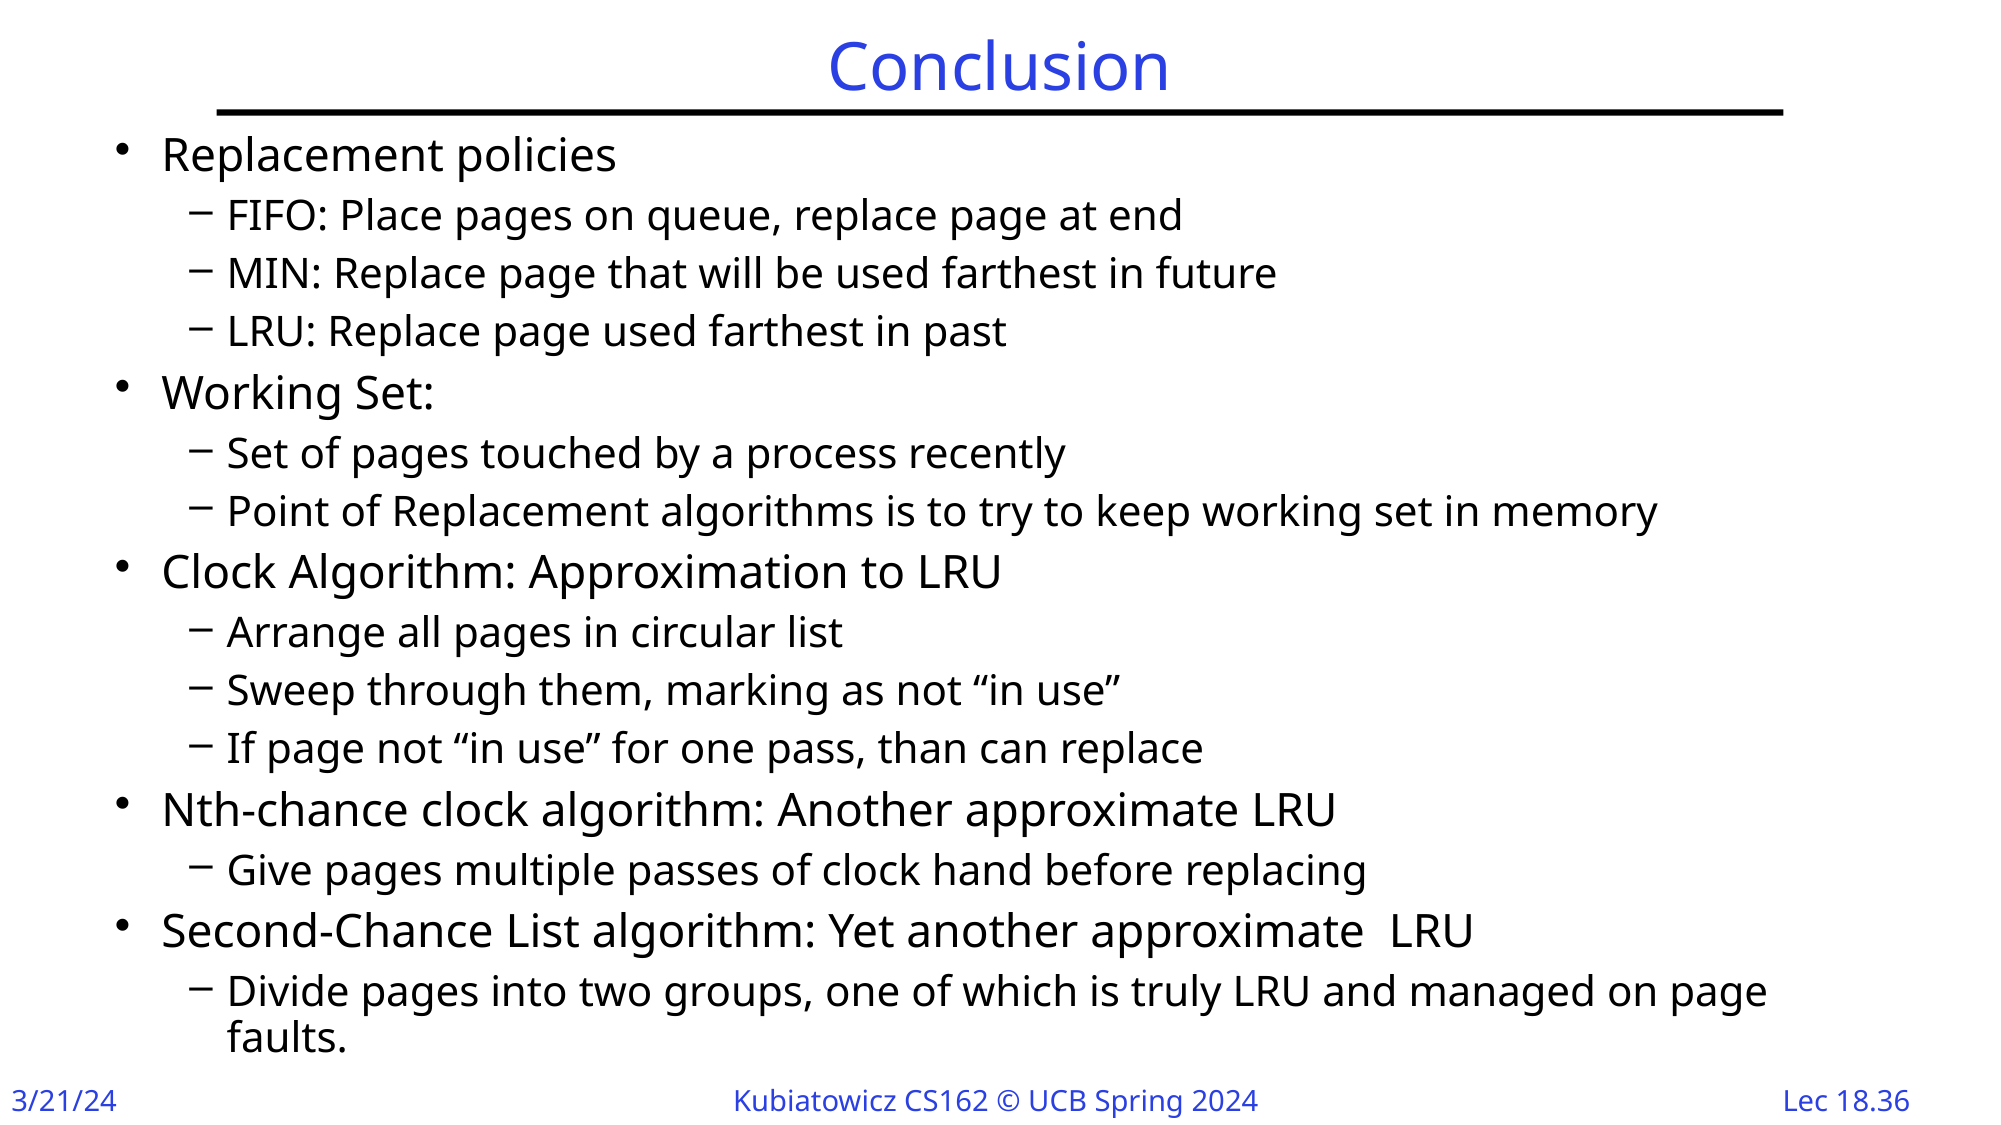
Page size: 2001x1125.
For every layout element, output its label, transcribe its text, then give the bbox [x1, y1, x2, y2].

title Conclusion [216, 24, 1784, 113]
list Replacement policies FIFO: Place pages on queue, replace page at end MIN: Replace page that will be used farthest in future LRU: Replace page used farthest in past Working Set: Set of pages touched by a process recently Point of Replacement algorithms is to try to keep working set in memory Clock Algorithm: Approximation to LRU Arrange all pages in circular list Sweep through them, marking as not “in use” If page not “in use” for one pass, than can replace Nth-chance clock algorithm: Another approximate LRU Give pages multiple passes of clock hand before replacing Second-Chance List algorithm: Yet another approximate LRU Divide pages into two groups, one of which is truly LRU and managed on page faults. [99, 125, 1867, 1075]
